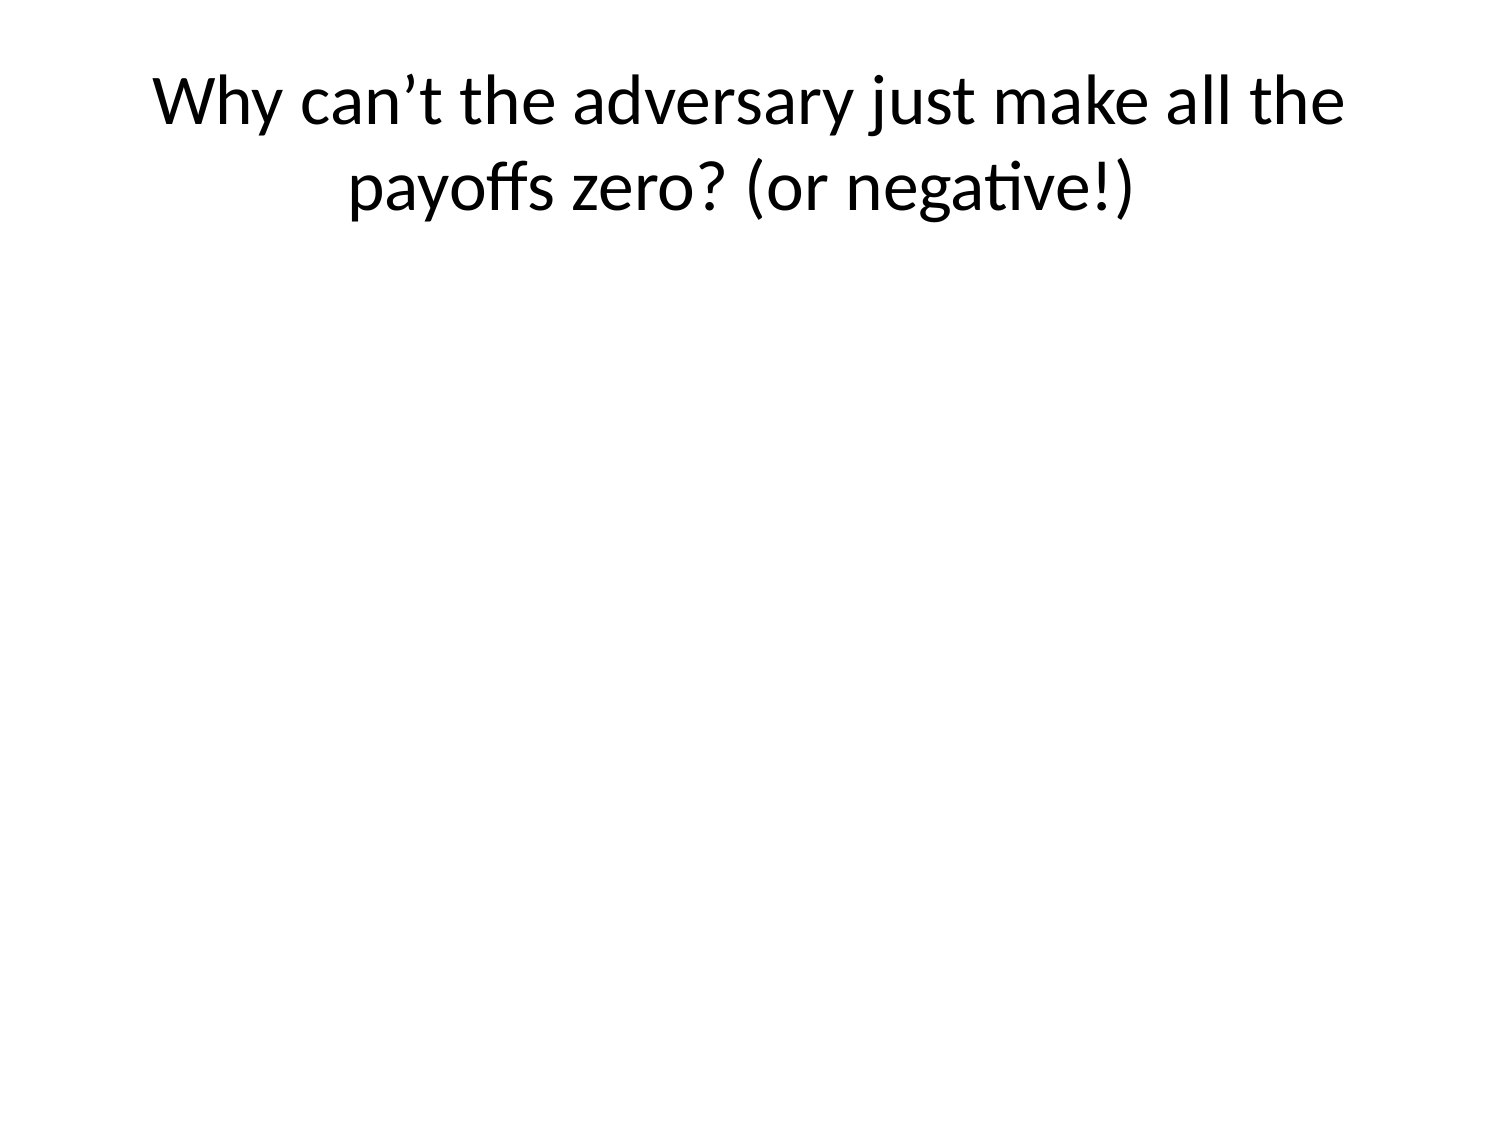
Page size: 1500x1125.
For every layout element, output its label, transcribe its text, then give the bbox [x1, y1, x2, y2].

title Why can’t the adversary just make all the payoffs zero? (or negative!) [75, 45, 1425, 233]
